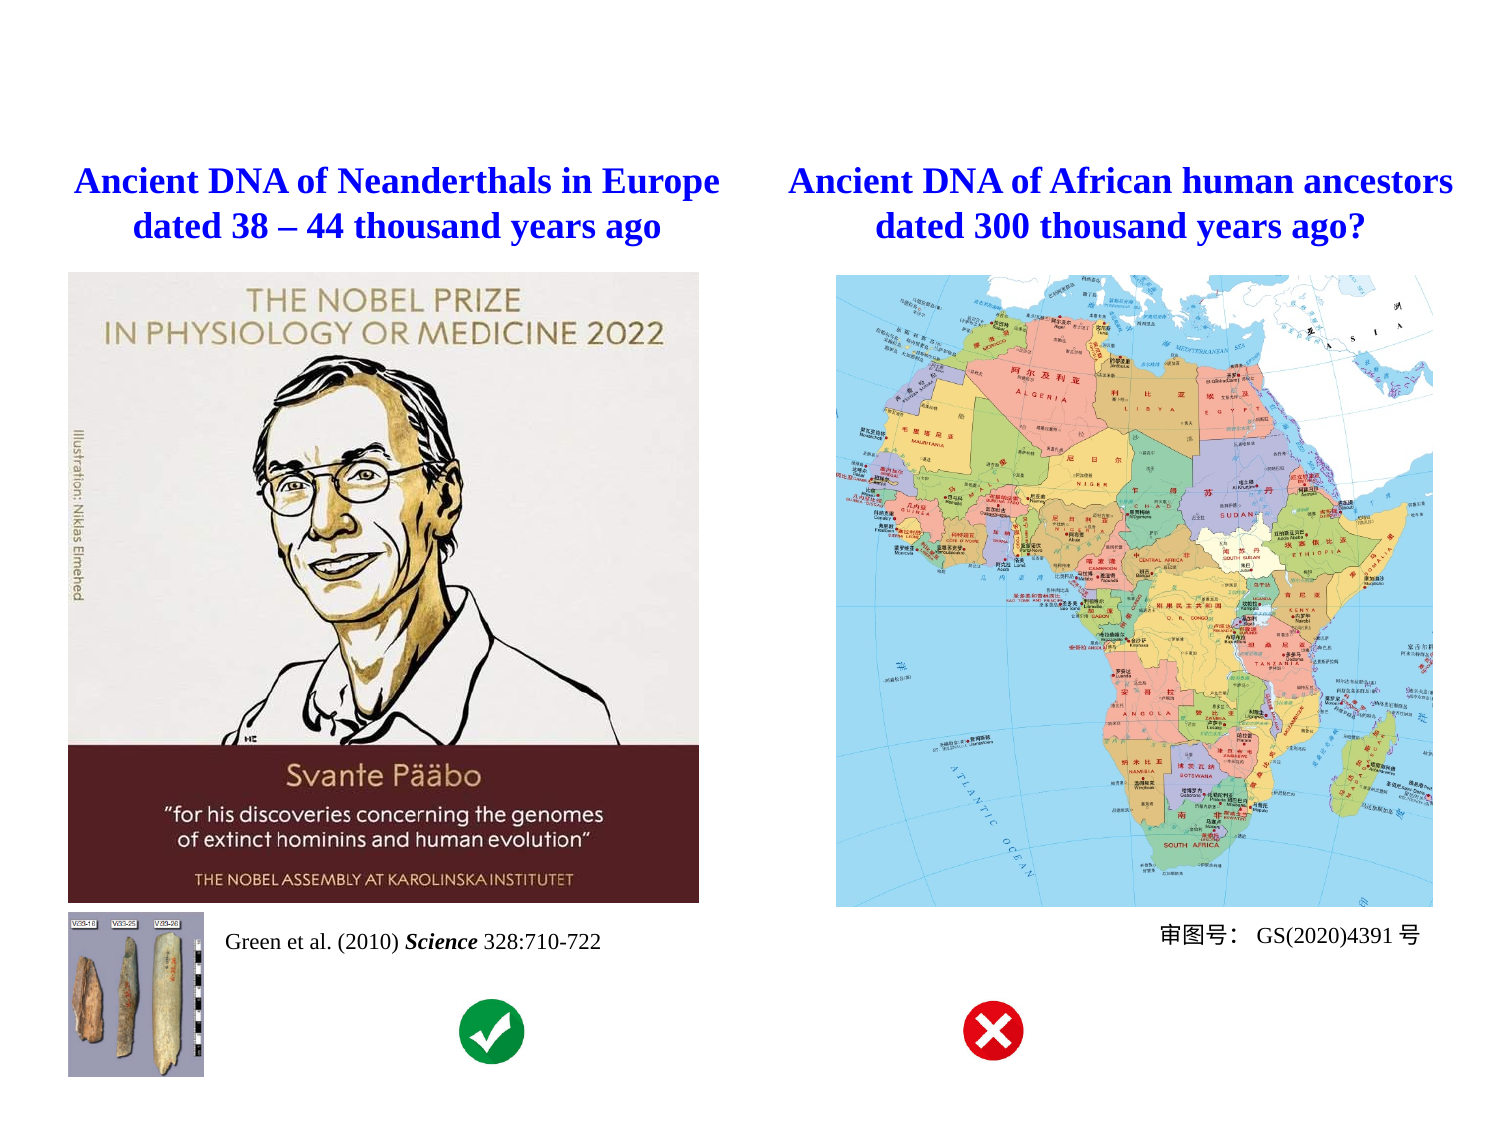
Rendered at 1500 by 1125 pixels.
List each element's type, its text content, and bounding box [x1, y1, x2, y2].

picture [68, 272, 699, 903]
text_box Green et al. (2010) Science 328:710-722 [210, 919, 617, 962]
text_box Ancient DNA of Neanderthals in Europe dated 38 – 44 thousand years ago [59, 148, 736, 254]
picture [456, 993, 528, 1067]
text_box 审图号：GS(2020)4391号 [1144, 913, 1437, 956]
picture [68, 912, 204, 1077]
text_box Ancient DNA of African human ancestors dated 300 thousand years ago? [773, 148, 1469, 254]
picture [960, 996, 1027, 1064]
picture [836, 274, 1433, 908]
